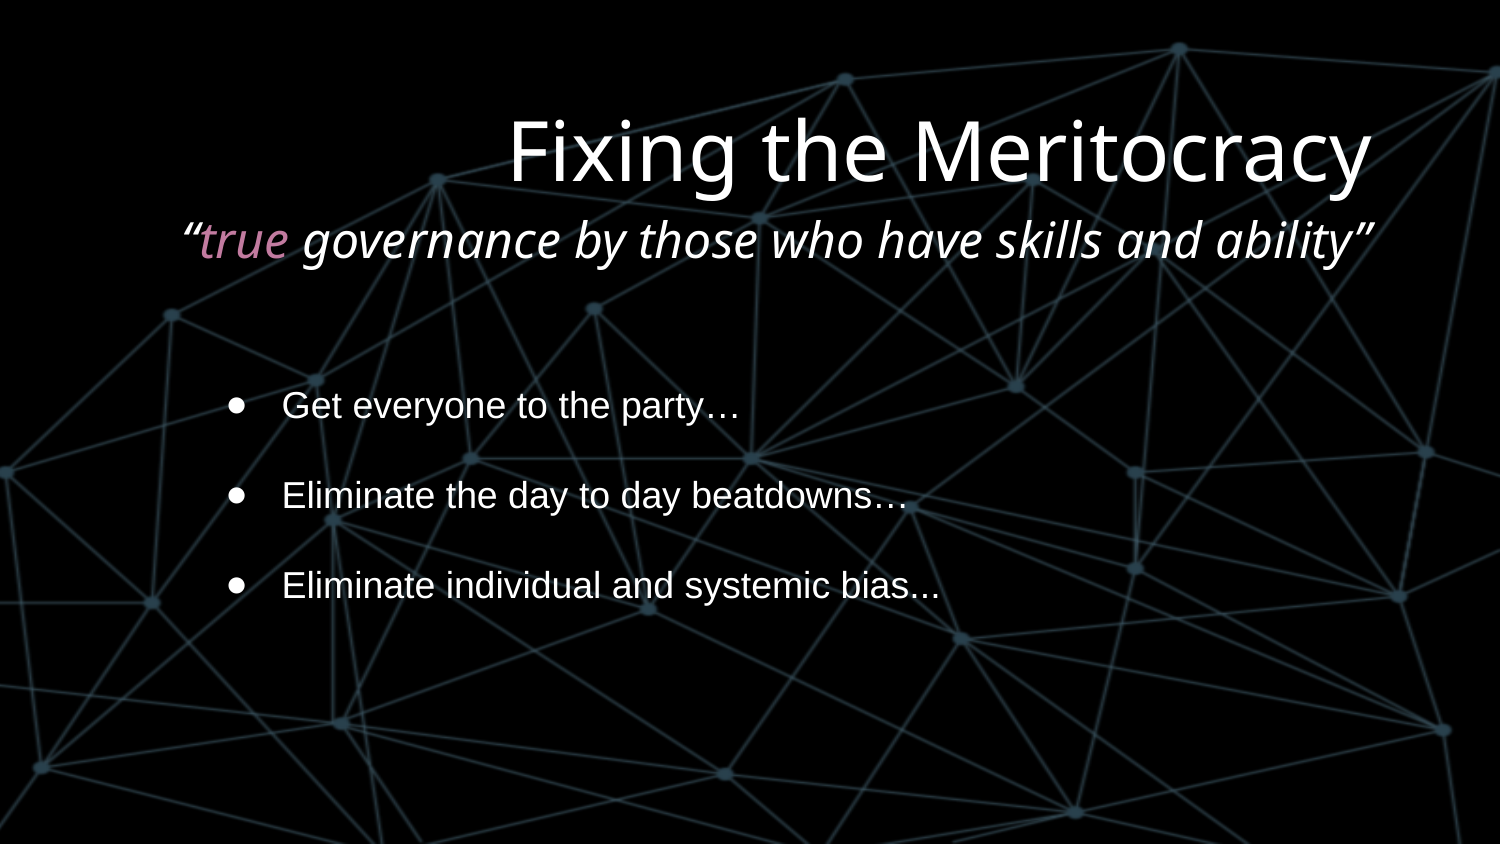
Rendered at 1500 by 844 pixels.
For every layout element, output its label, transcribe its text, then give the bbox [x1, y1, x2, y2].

text_box Get everyone to the party… Eliminate the day to day beatdowns… Eliminate individual and systemic bias... [191, 365, 1309, 478]
picture [0, 0, 1500, 844]
list “true governance by those who have skills and ability” [40, 200, 1388, 288]
title Fixing the Meritocracy [112, 90, 1388, 184]
